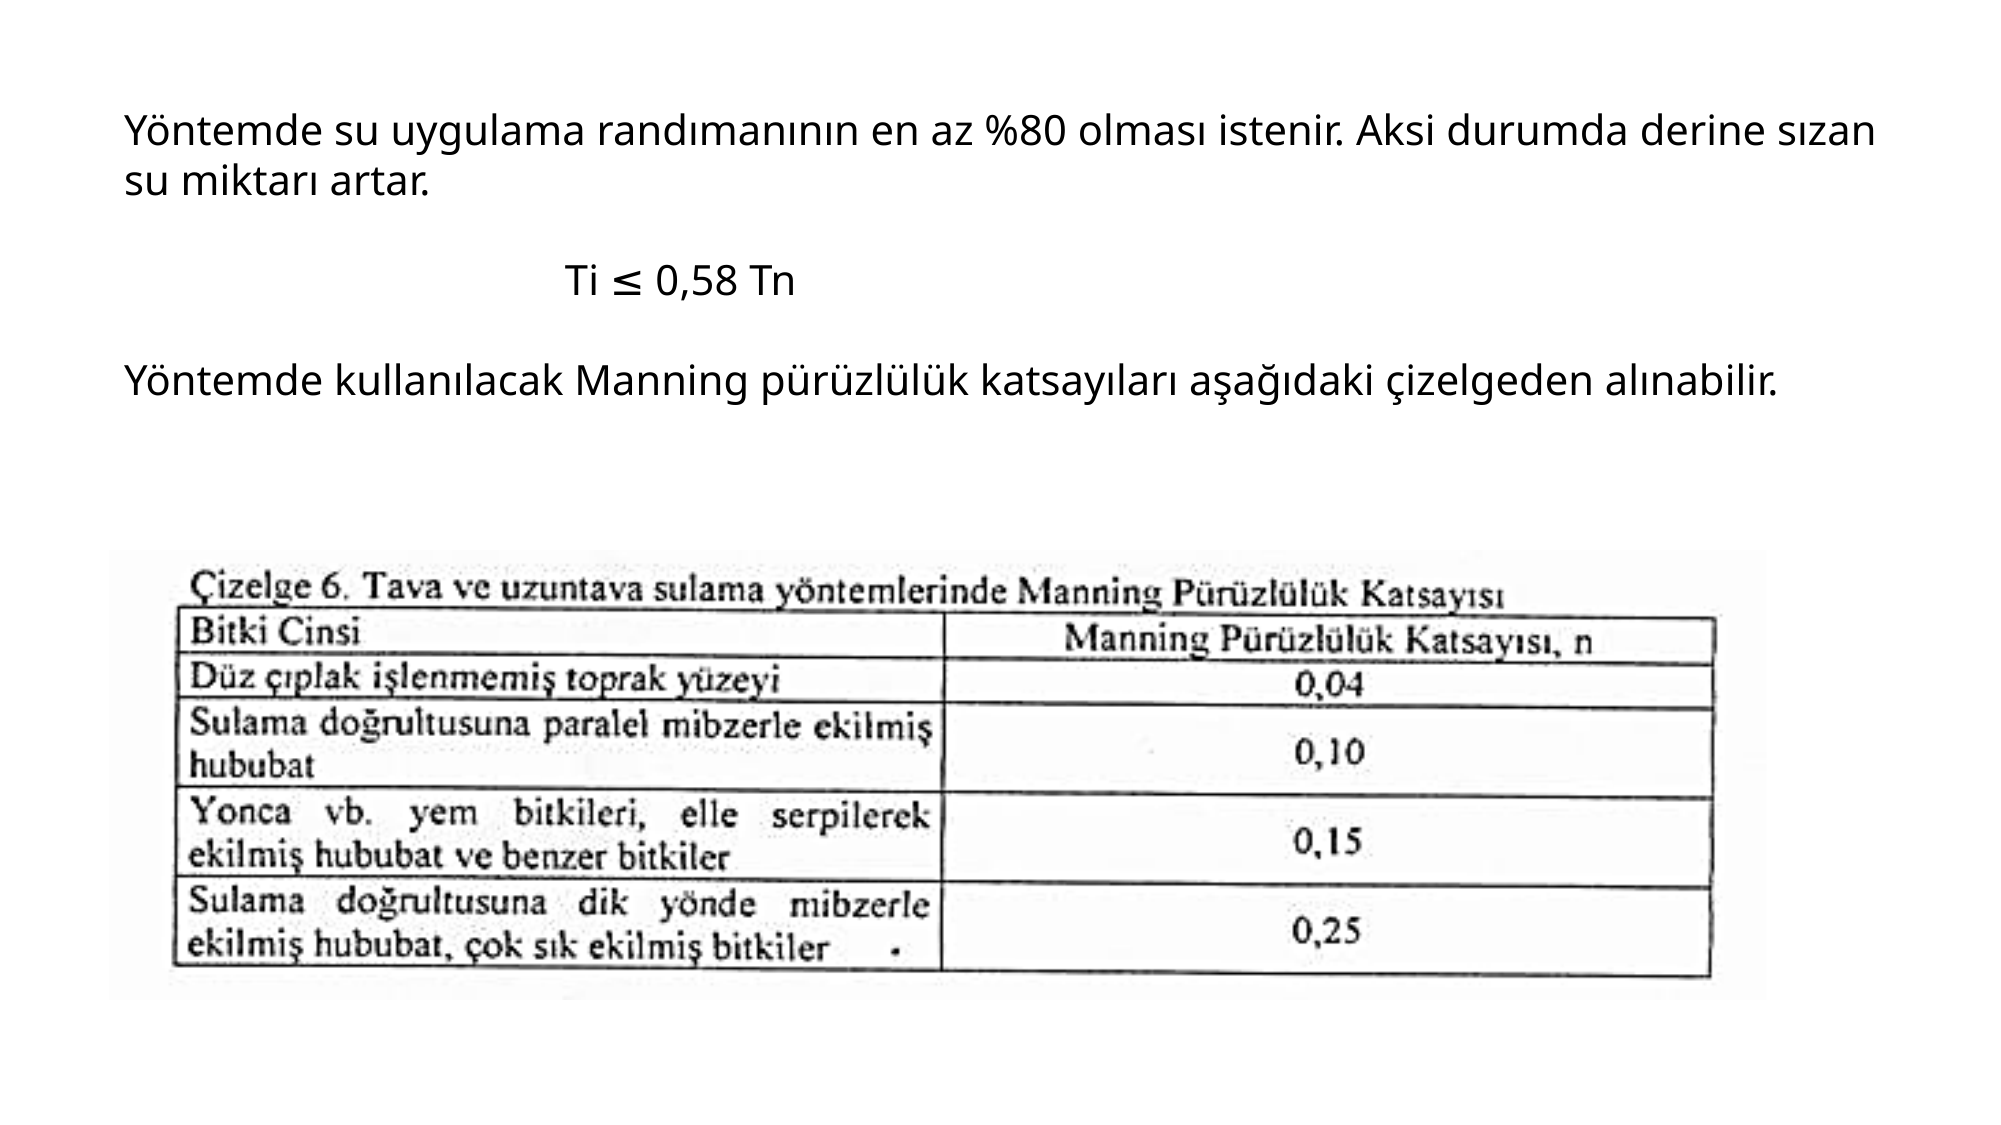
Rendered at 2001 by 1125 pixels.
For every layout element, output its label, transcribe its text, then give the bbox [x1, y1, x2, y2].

picture [109, 550, 1767, 1000]
text_box Yöntemde su uygulama randımanının en az %80 olması istenir. Aksi durumda derine sızan su miktarı artar. Ti ≤ 0,58 Tn Yöntemde kullanılacak Manning pürüzlülük katsayıları aşağıdaki çizelgeden alınabilir. [109, 96, 1904, 412]
